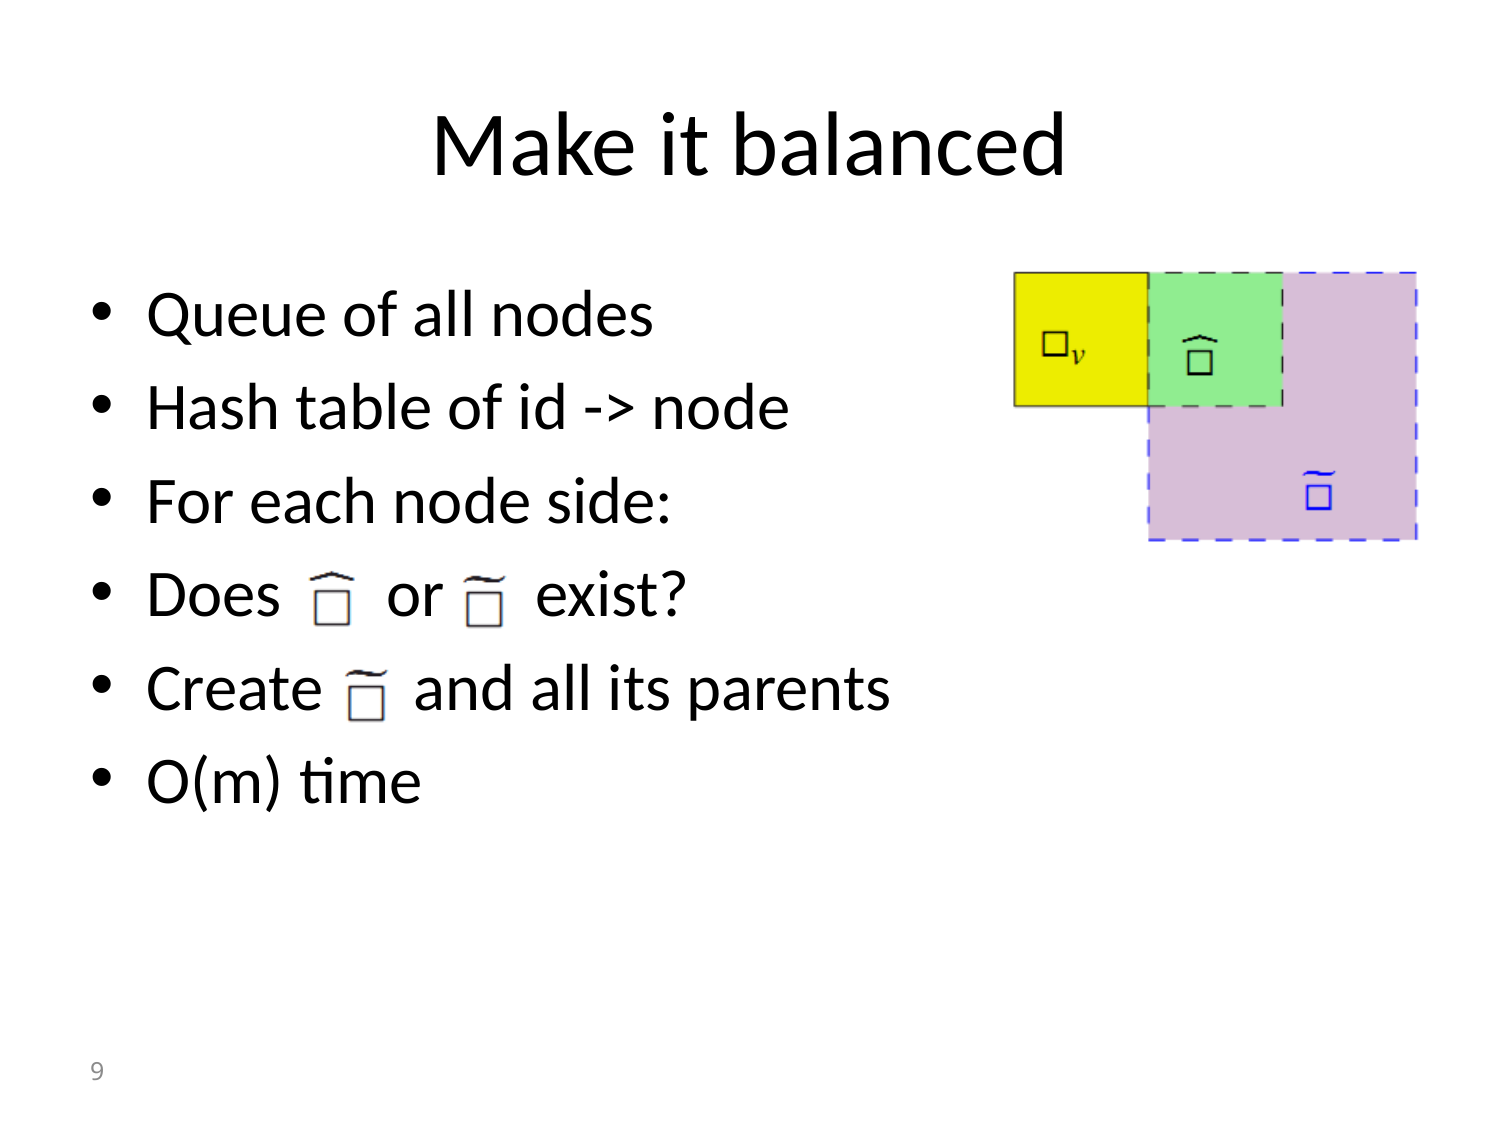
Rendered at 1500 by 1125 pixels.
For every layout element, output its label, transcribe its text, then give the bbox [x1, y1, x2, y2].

picture [336, 656, 398, 733]
picture [300, 562, 369, 638]
list Queue of all nodes Hash table of id -> node For each node side: Does or exist? Create and all its parents O(m) time [75, 262, 987, 1005]
picture [1009, 255, 1442, 548]
picture [454, 562, 516, 638]
slide_number 9 [75, 1042, 425, 1103]
title Make it balanced [75, 45, 1425, 233]
